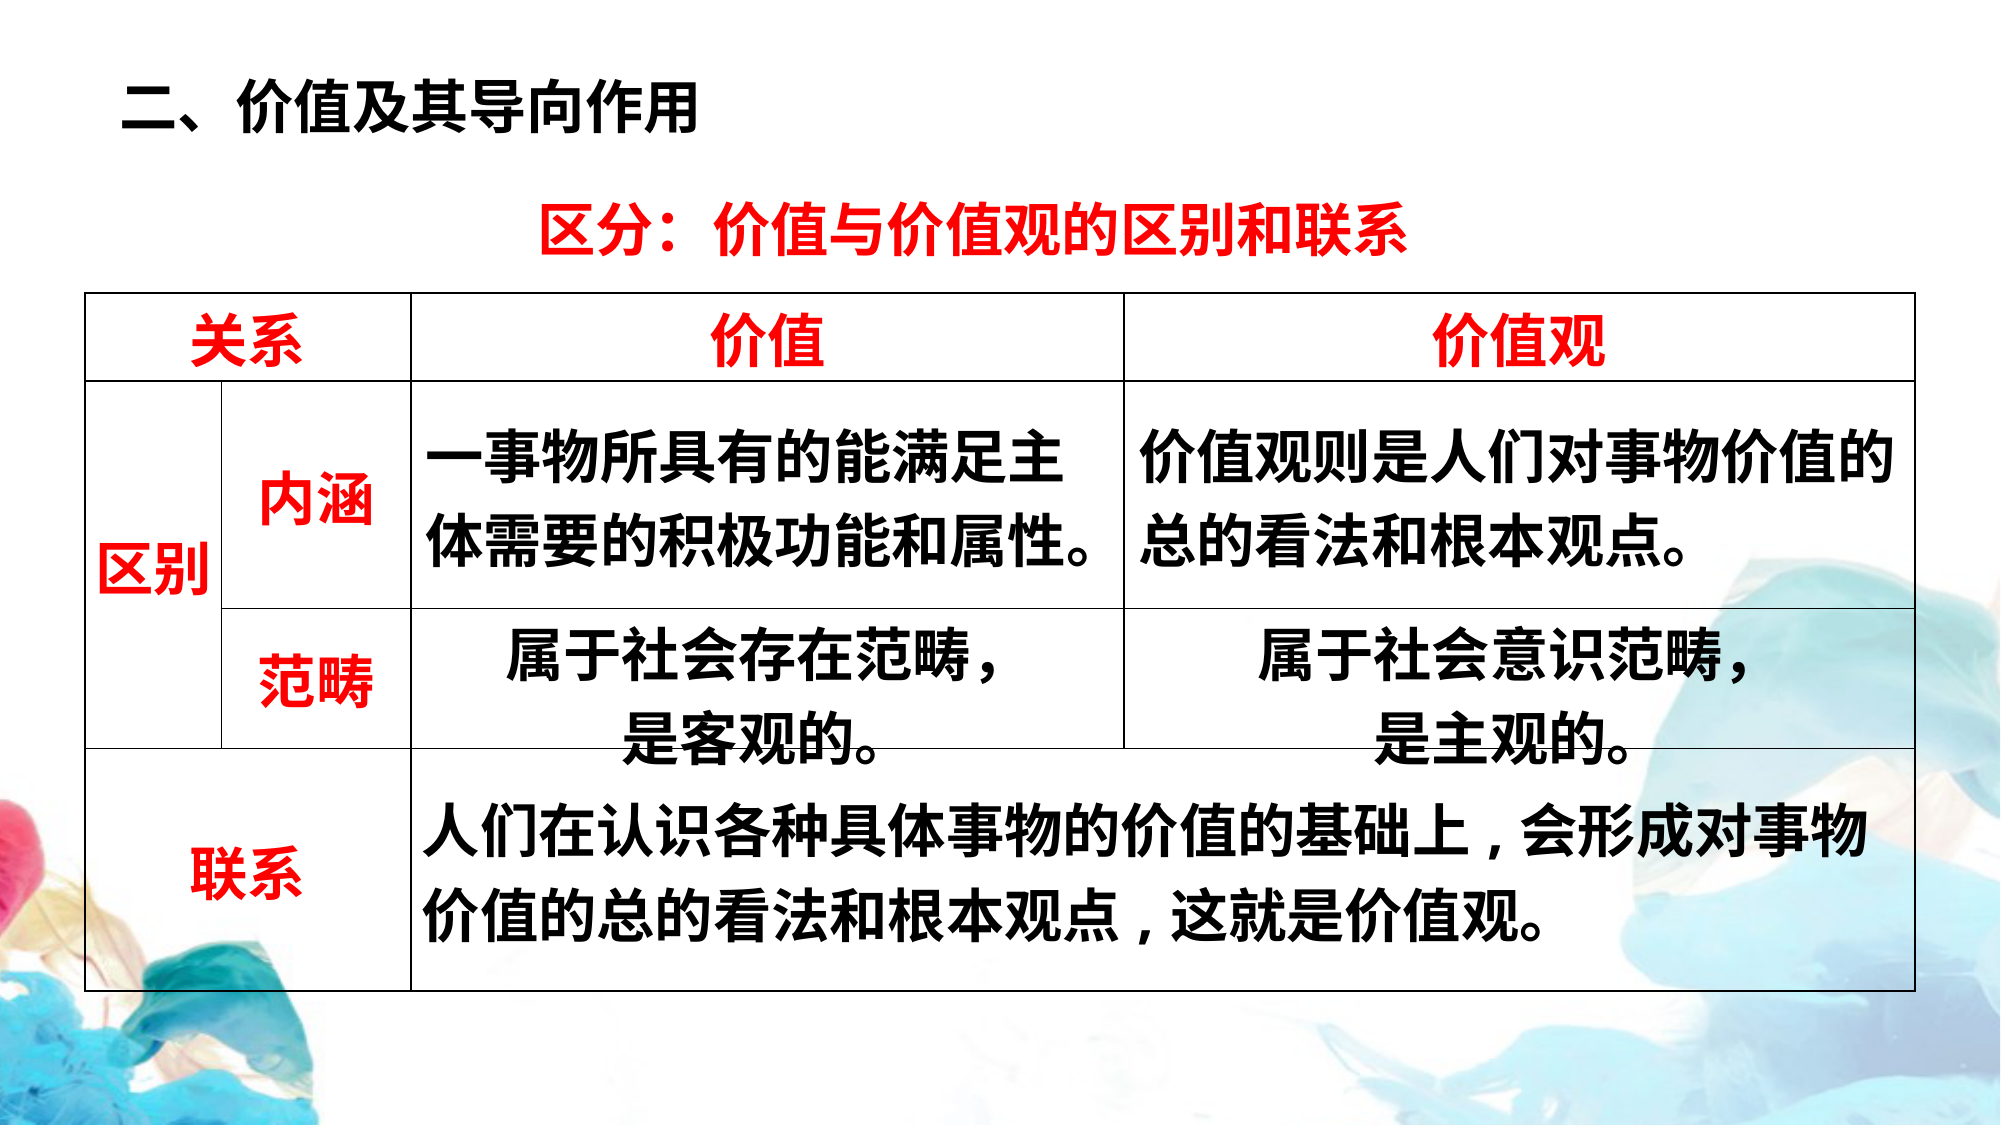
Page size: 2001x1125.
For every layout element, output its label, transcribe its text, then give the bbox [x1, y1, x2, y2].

text_box 区分：价值与价值观的区别和联系 [522, 186, 1427, 271]
table_cell 区别 [86, 382, 221, 748]
table_cell 范畴 [222, 609, 410, 748]
table_cell 属于社会存在范畴， 是客观的。 [412, 609, 1123, 748]
picture [0, 0, 2001, 1125]
table_cell 属于社会意识范畴， 是主观的。 [1125, 609, 1914, 748]
table_cell 联系 [86, 749, 410, 990]
text_box 二、价值及其导向作用 [104, 62, 787, 147]
table_header 关系 [86, 294, 410, 380]
table_cell 人们在认识各种具体事物的价值的基础上,会形成对事物价值的总的看法和根本观点,这就是价值观。 [412, 749, 1914, 990]
text_box [49, 269, 1920, 1016]
table_header 价值 [412, 294, 1123, 380]
table_cell 价值观则是人们对事物价值的总的看法和根本观点。 [1125, 382, 1914, 608]
table_header 价值观 [1125, 294, 1914, 380]
table_cell 一事物所具有的能满足主体需要的积极功能和属性。 [412, 382, 1123, 608]
table_cell 内涵 [222, 382, 410, 608]
